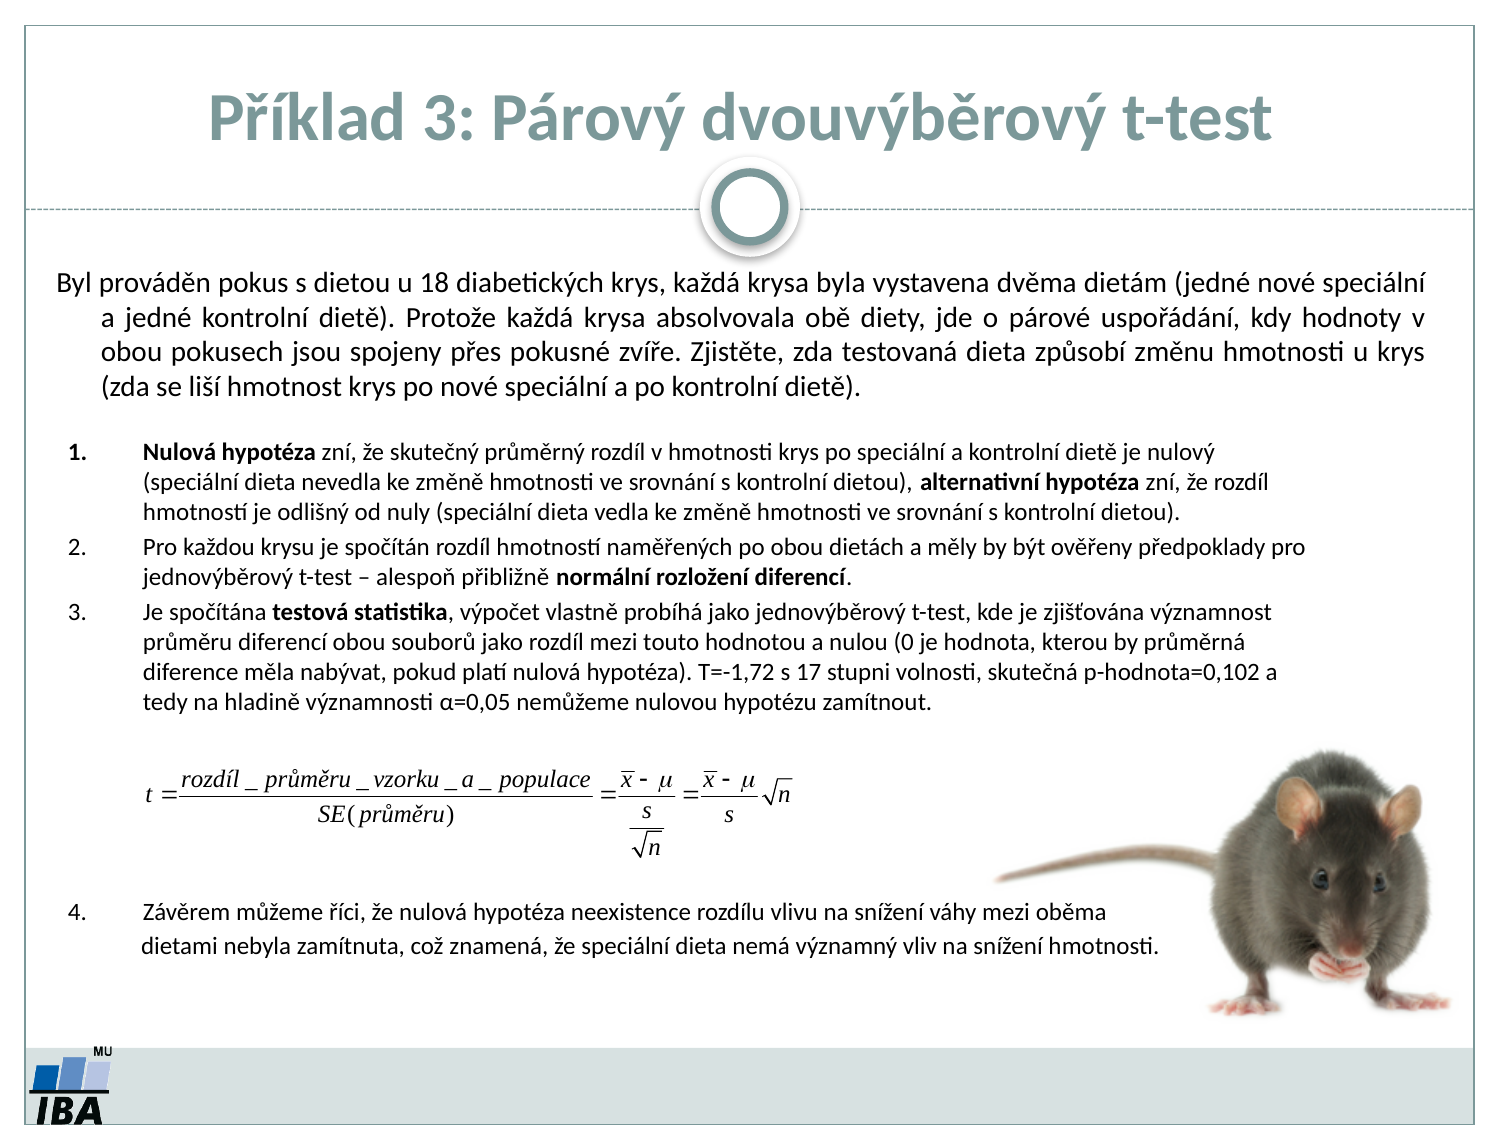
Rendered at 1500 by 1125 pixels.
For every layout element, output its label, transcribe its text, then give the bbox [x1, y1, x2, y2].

text_box Byl prováděn pokus s dietou u 18 diabetických krys, každá krysa byla vystavena dvěma dietám (jedné nové speciální a jedné kontrolní dietě). Protože každá krysa absolvovala obě diety, jde o párové uspořádání, kdy hodnoty v obou pokusech jsou spojeny přes pokusné zvíře. Zjistěte, zda testovaná dieta způsobí změnu hmotnosti u krys (zda se liší hmotnost krys po nové speciální a po kontrolní dietě). [41, 255, 1442, 446]
text_box [64, 30, 1465, 156]
title Příklad 3: Párový dvouvýběrový t-test [49, 37, 1450, 163]
picture [985, 741, 1459, 1024]
text_box Nulová hypotéza zní, že skutečný průměrný rozdíl v hmotnosti krys po speciální a kontrolní dietě je nulový (speciální dieta nevedla ke změně hmotnosti ve srovnání s kontrolní dietou), alternativní hypotéza zní, že rozdíl hmotností je odlišný od nuly (speciální dieta vedla ke změně hmotnosti ve srovnání s kontrolní dietou). Pro každou krysu je spočítán rozdíl hmotností naměřených po obou dietách a měly by být ověřeny předpoklady pro jednovýběrový t-test – alespoň přibližně normální rozložení diferencí. Je spočítána testová statistika, výpočet vlastně probíhá jako jednovýběrový t-test, kde je zjišťována významnost průměru diferencí obou souborů jako rozdíl mezi touto hodnotou a nulou (0 je hodnota, kterou by průměrná diference měla nabývat, pokud platí nulová hypotéza). T=-1,72 s 17 stupni volnosti, skutečná p-hodnota=0,102 a tedy na hladině významnosti α=0,05 nemůžeme nulovou hypotézu zamítnout. Závěrem můžeme říci, že nulová hypotéza neexistence rozdílu vlivu na snížení váhy mezi oběma dietami nebyla zamítnuta, což znamená, že speciální dieta nemá významný vliv na snížení hmotnosti. [53, 393, 1329, 1003]
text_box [142, 763, 798, 864]
picture [29, 1046, 112, 1125]
